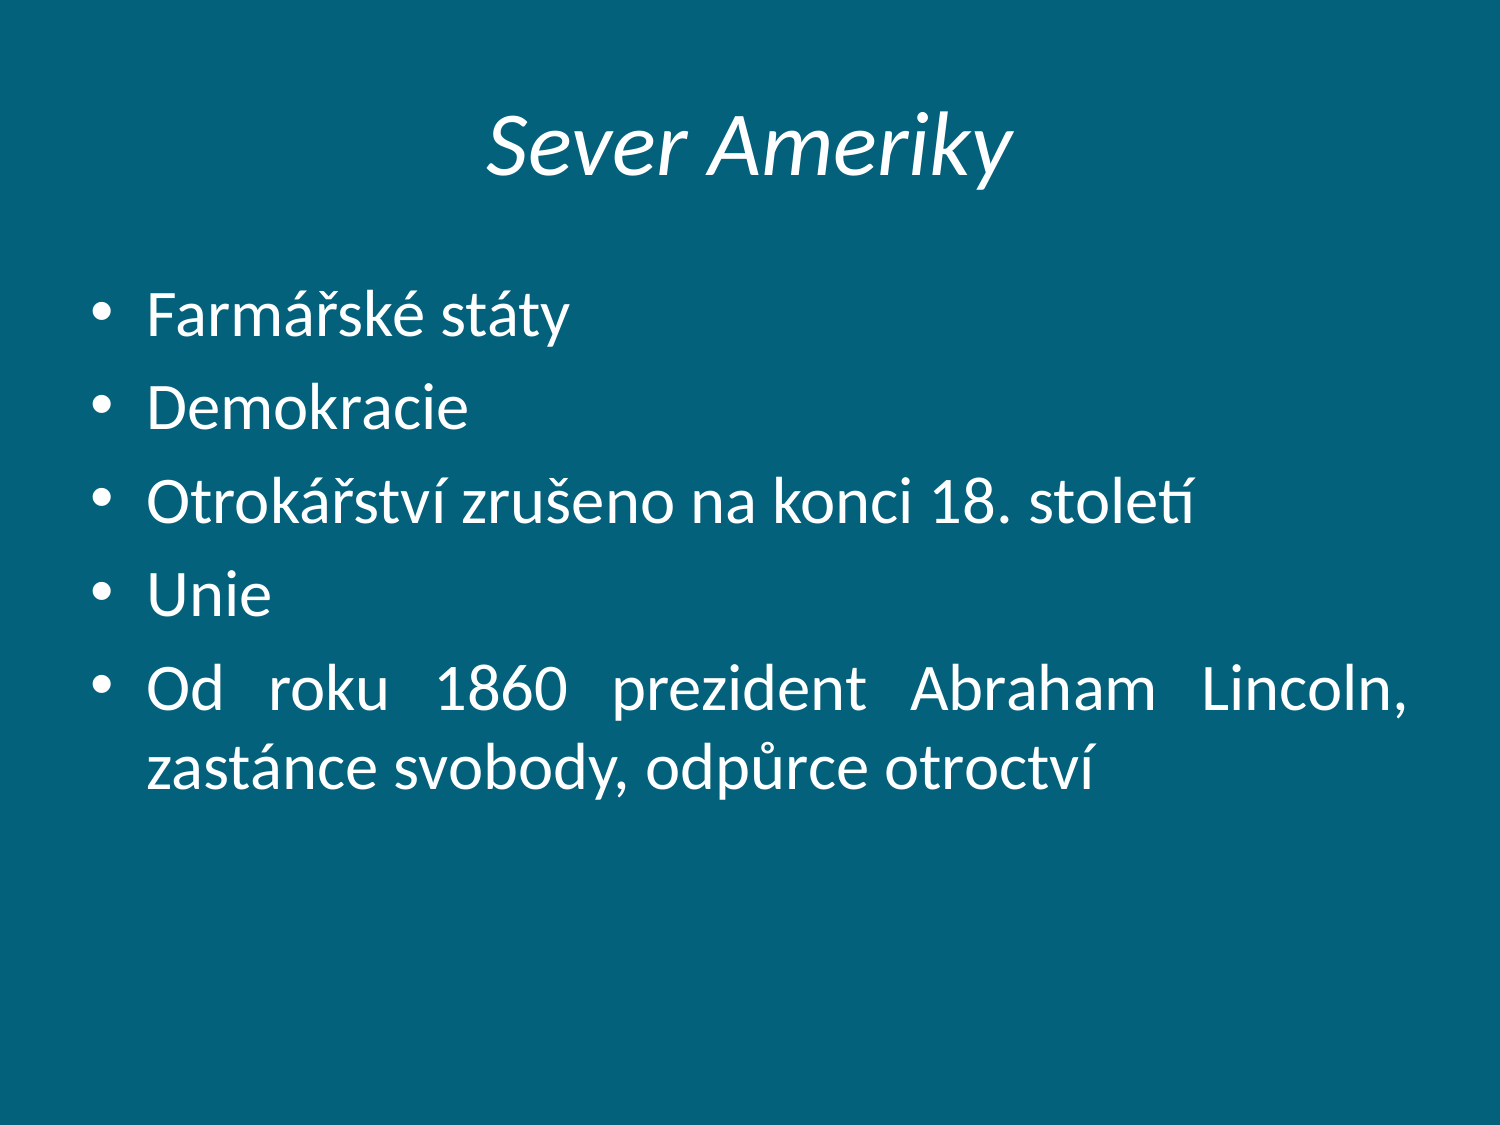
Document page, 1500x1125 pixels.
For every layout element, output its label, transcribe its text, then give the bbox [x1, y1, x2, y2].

list Farmářské státy Demokracie Otrokářství zrušeno na konci 18. století Unie Od roku 1860 prezident Abraham Lincoln, zastánce svobody, odpůrce otroctví [75, 262, 1425, 1005]
title Sever Ameriky [75, 45, 1425, 233]
